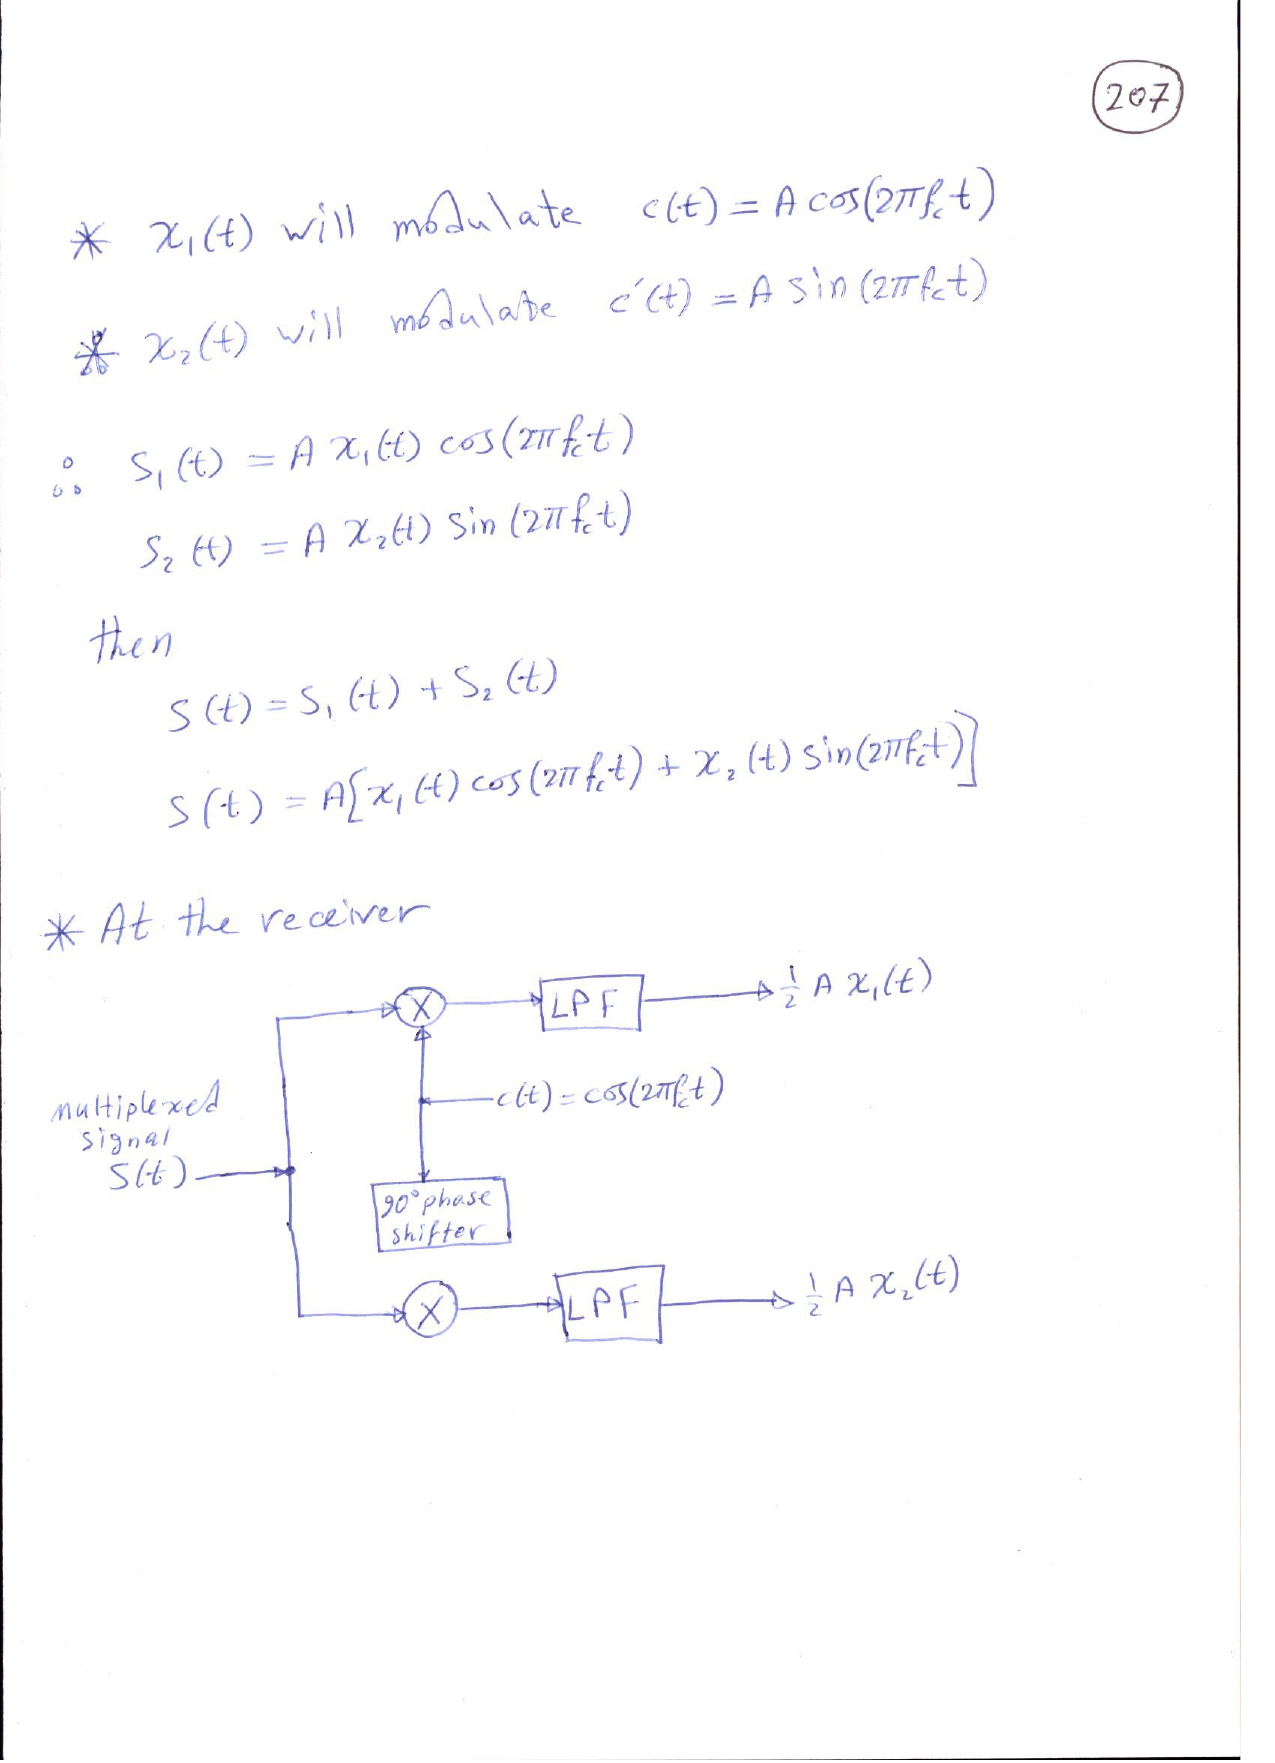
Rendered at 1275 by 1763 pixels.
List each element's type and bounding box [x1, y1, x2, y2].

text_box [0, 0, 1241, 1760]
